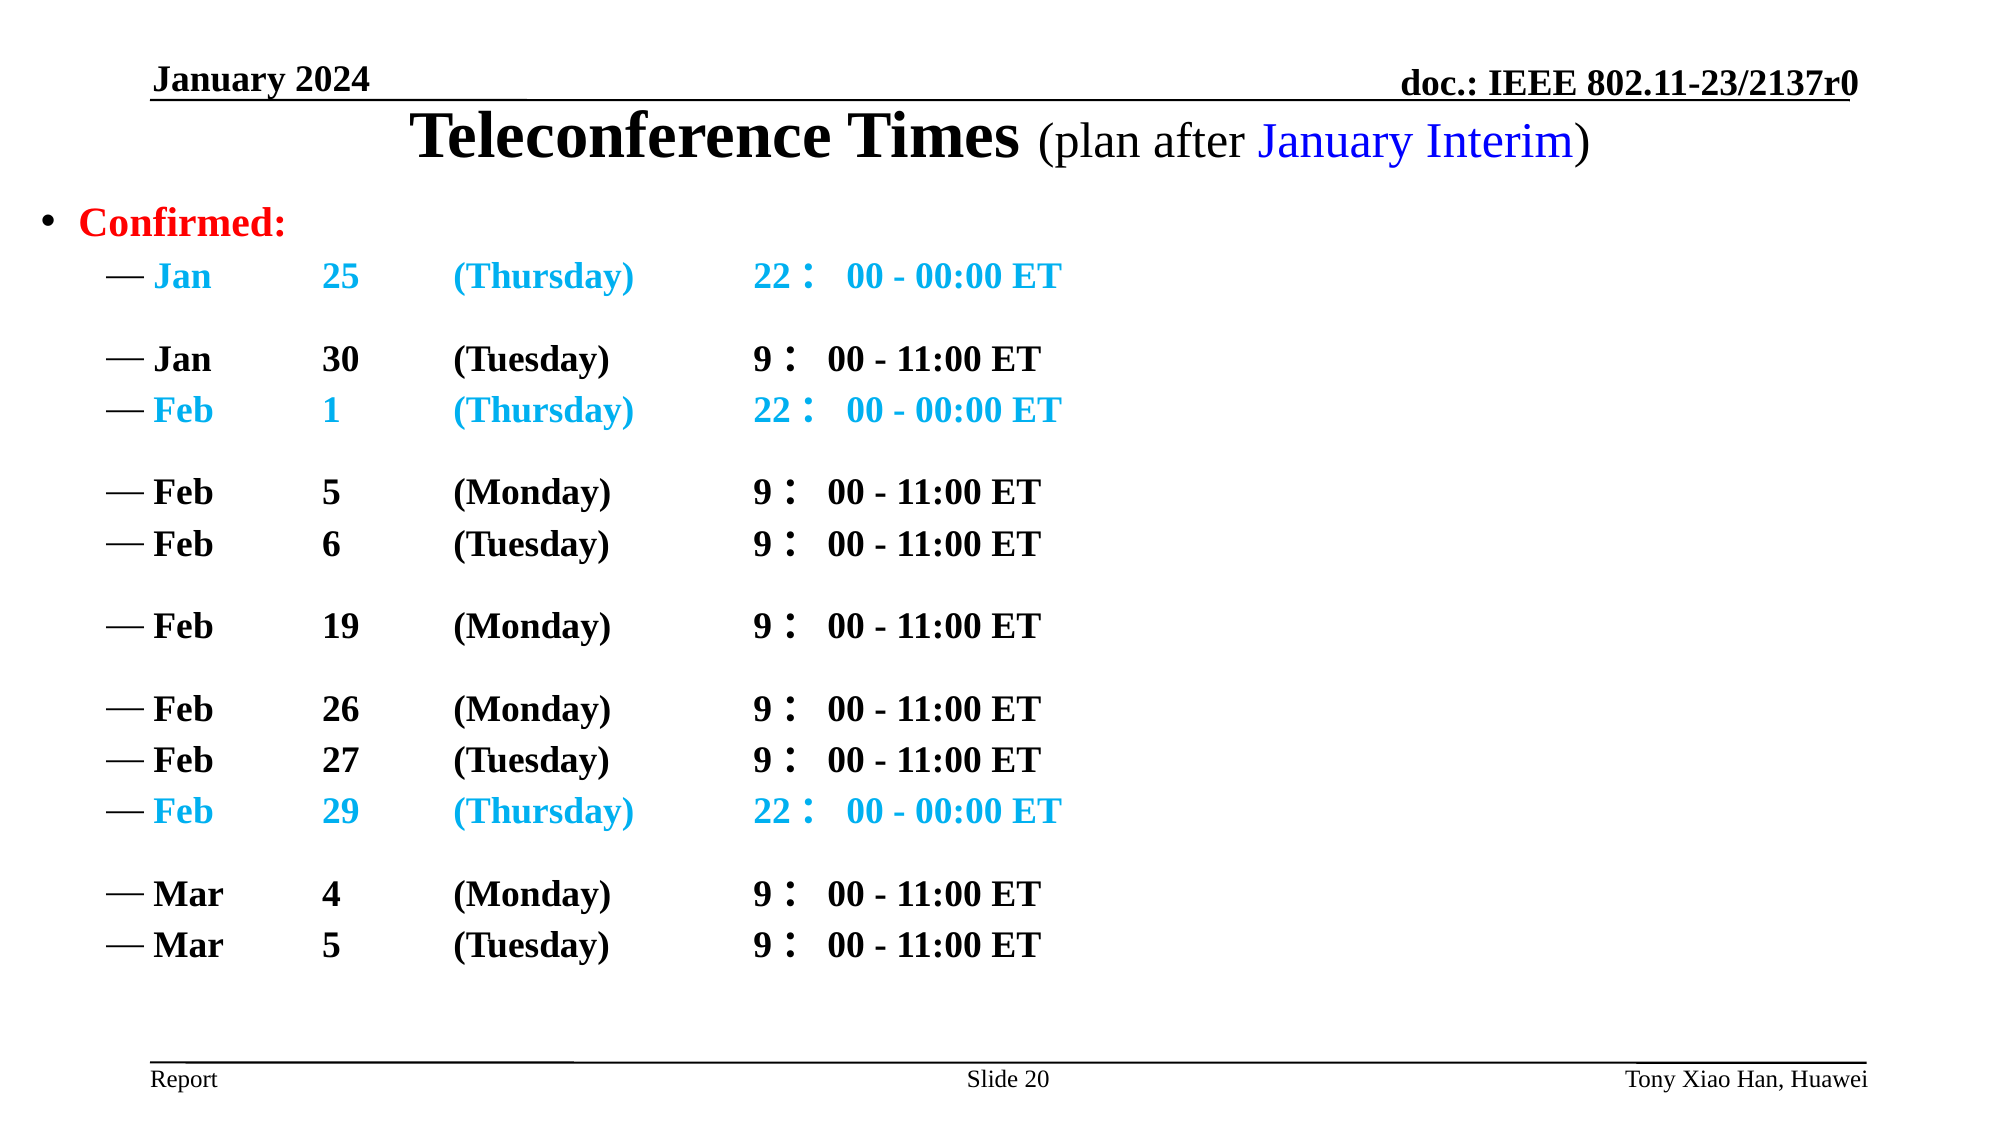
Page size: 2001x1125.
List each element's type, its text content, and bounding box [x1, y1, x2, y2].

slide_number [152, 54, 563, 100]
footer Tony Xiao Han, Huawei [1171, 1061, 1869, 1093]
slide_number Slide 20 [950, 1061, 1067, 1123]
text_box Teleconference Times (plan after January Interim) [0, 87, 2000, 175]
text_box Confirmed: Jan 25 (Thursday) 22：00 - 00:00 ET Jan 30 (Tuesday) 9：00 - 11:00 ET Feb 1 (Thursday) 22：00 - 00:00 ET Feb 5 (Monday) 9：00 - 11:00 ET Feb 6 (Tuesday) 9：00 - 11:00 ET Feb 19 (Monday) 9：00 - 11:00 ET Feb 26 (Monday) 9：00 - 11:00 ET Feb 27 (Tuesday) 9：00 - 11:00 ET Feb 29 (Thursday) 22：00 - 00:00 ET Mar 4 (Monday) 9：00 - 11:00 ET Mar 5 (Tuesday) 9：00 - 11:00 ET [25, 187, 1175, 1051]
